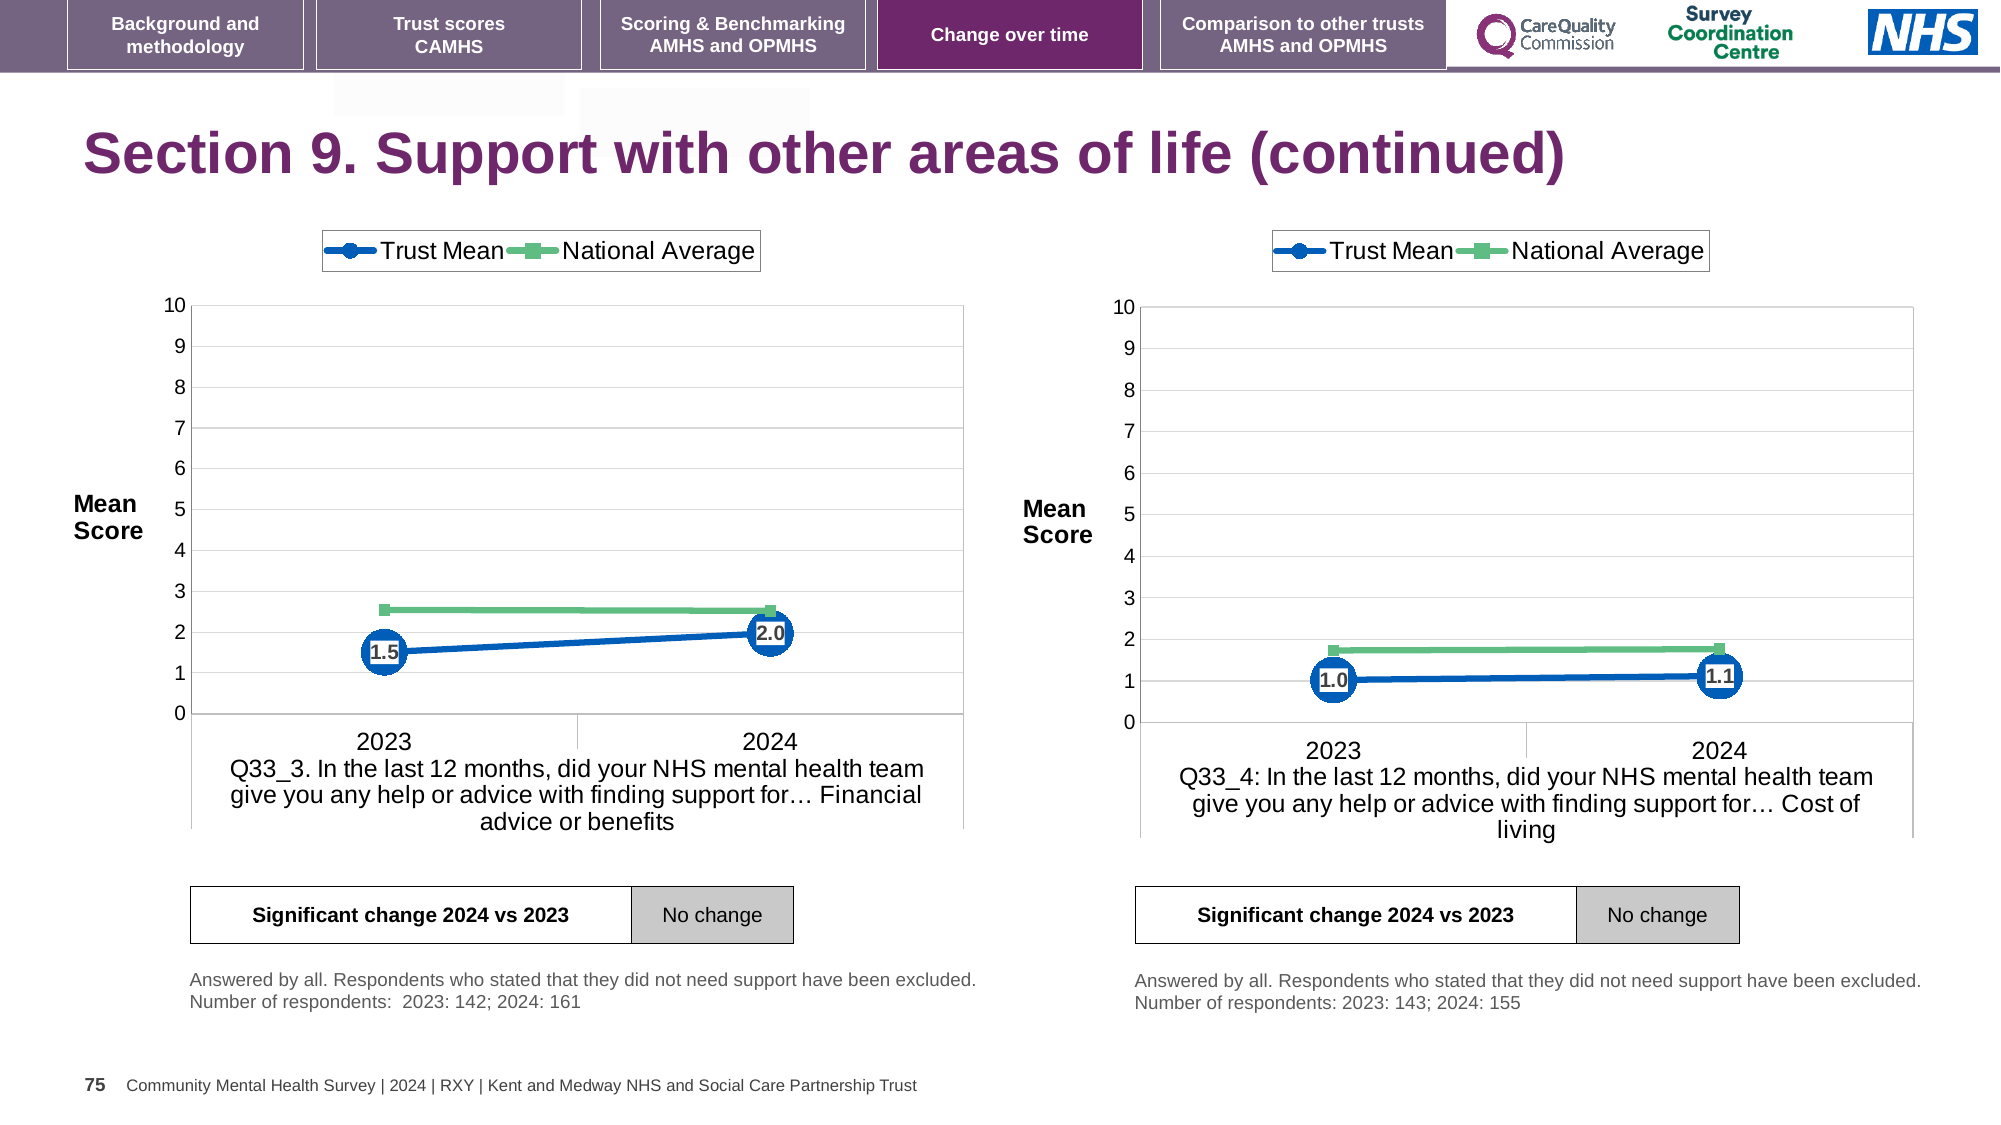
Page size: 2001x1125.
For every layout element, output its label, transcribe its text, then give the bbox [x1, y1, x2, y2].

table_header Significant change 2024 vs 2023 [1136, 887, 1576, 943]
table_header No change [632, 887, 793, 943]
title Section 9. Support with other areas of life (continued) [68, 100, 1942, 209]
text_box 75 [84, 1065, 122, 1125]
text_box Answered by all. Respondents who stated that they did not need support have been excluded. Number of respondents: 2023: 142; 2024: 161 [174, 959, 1039, 1020]
picture [1868, 9, 1978, 55]
picture [1476, 13, 1616, 59]
text_box Answered by all. Respondents who stated that they did not need support have been excluded. Number of respondents: 2023: 143; 2024: 155 [1119, 960, 1984, 1044]
picture [1666, 3, 1794, 61]
table_header No change [1577, 887, 1739, 943]
table_header Significant change 2024 vs 2023 [191, 887, 631, 943]
chart [68, 228, 966, 858]
chart [1018, 228, 1916, 870]
